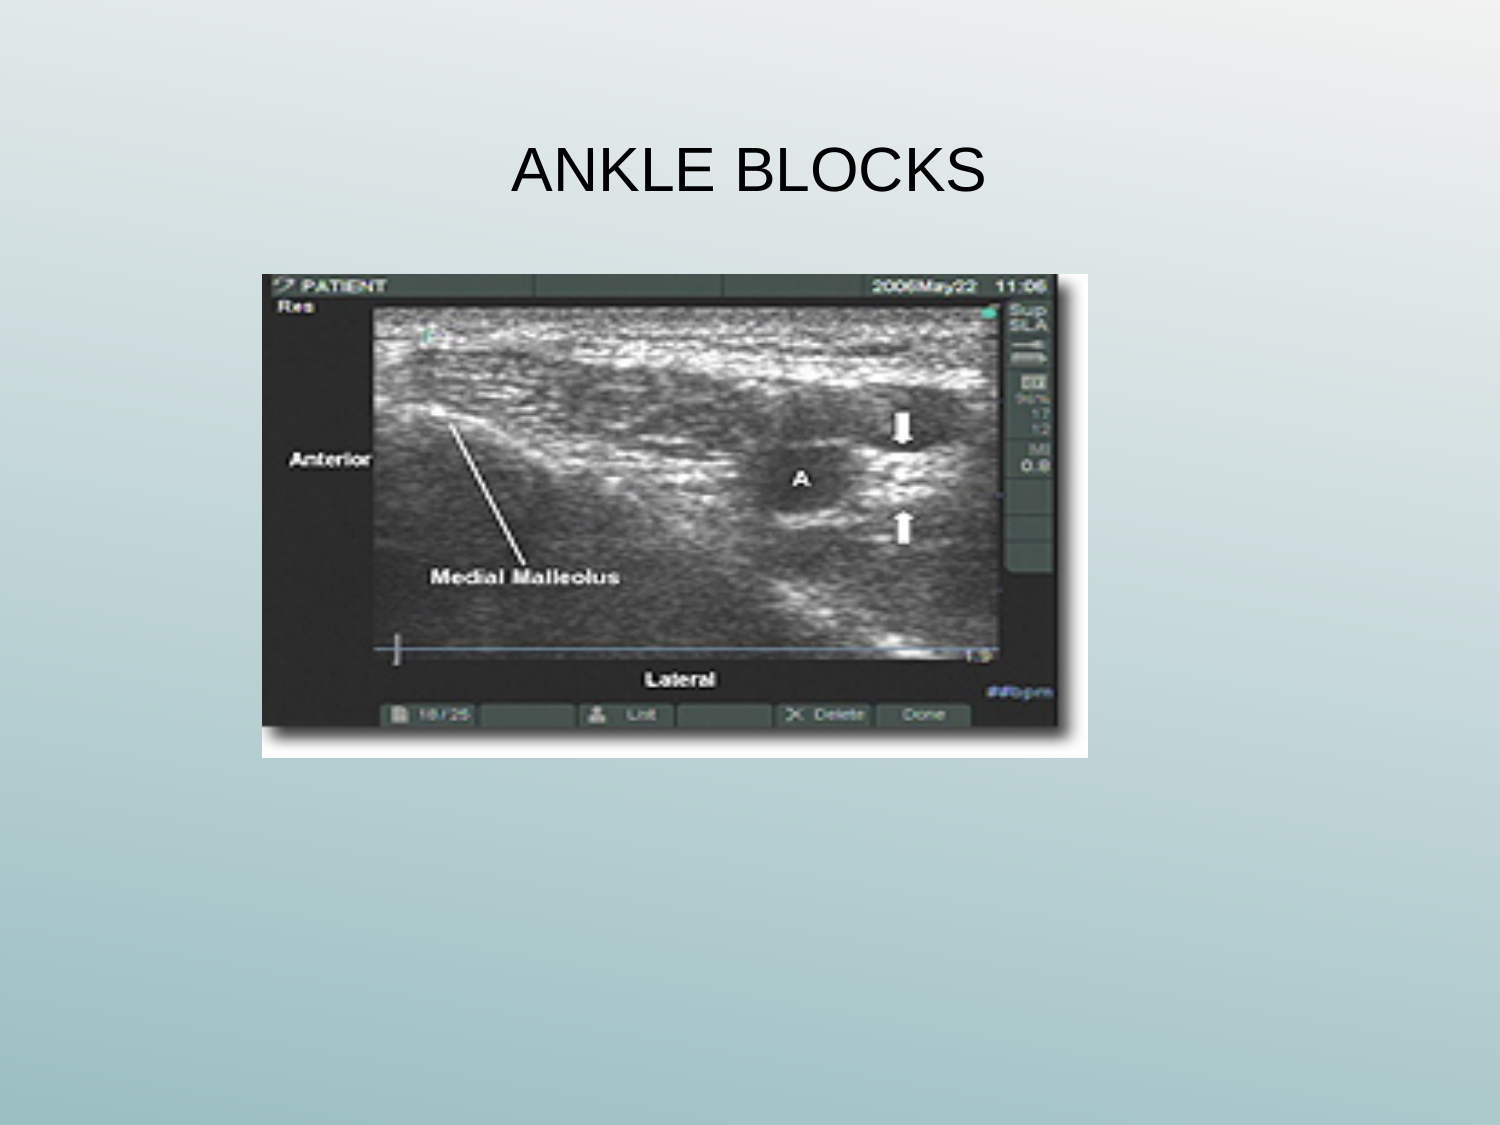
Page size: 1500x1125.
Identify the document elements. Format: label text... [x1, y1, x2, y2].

title ANKLE BLOCKS [74, 99, 1426, 233]
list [262, 274, 1088, 759]
